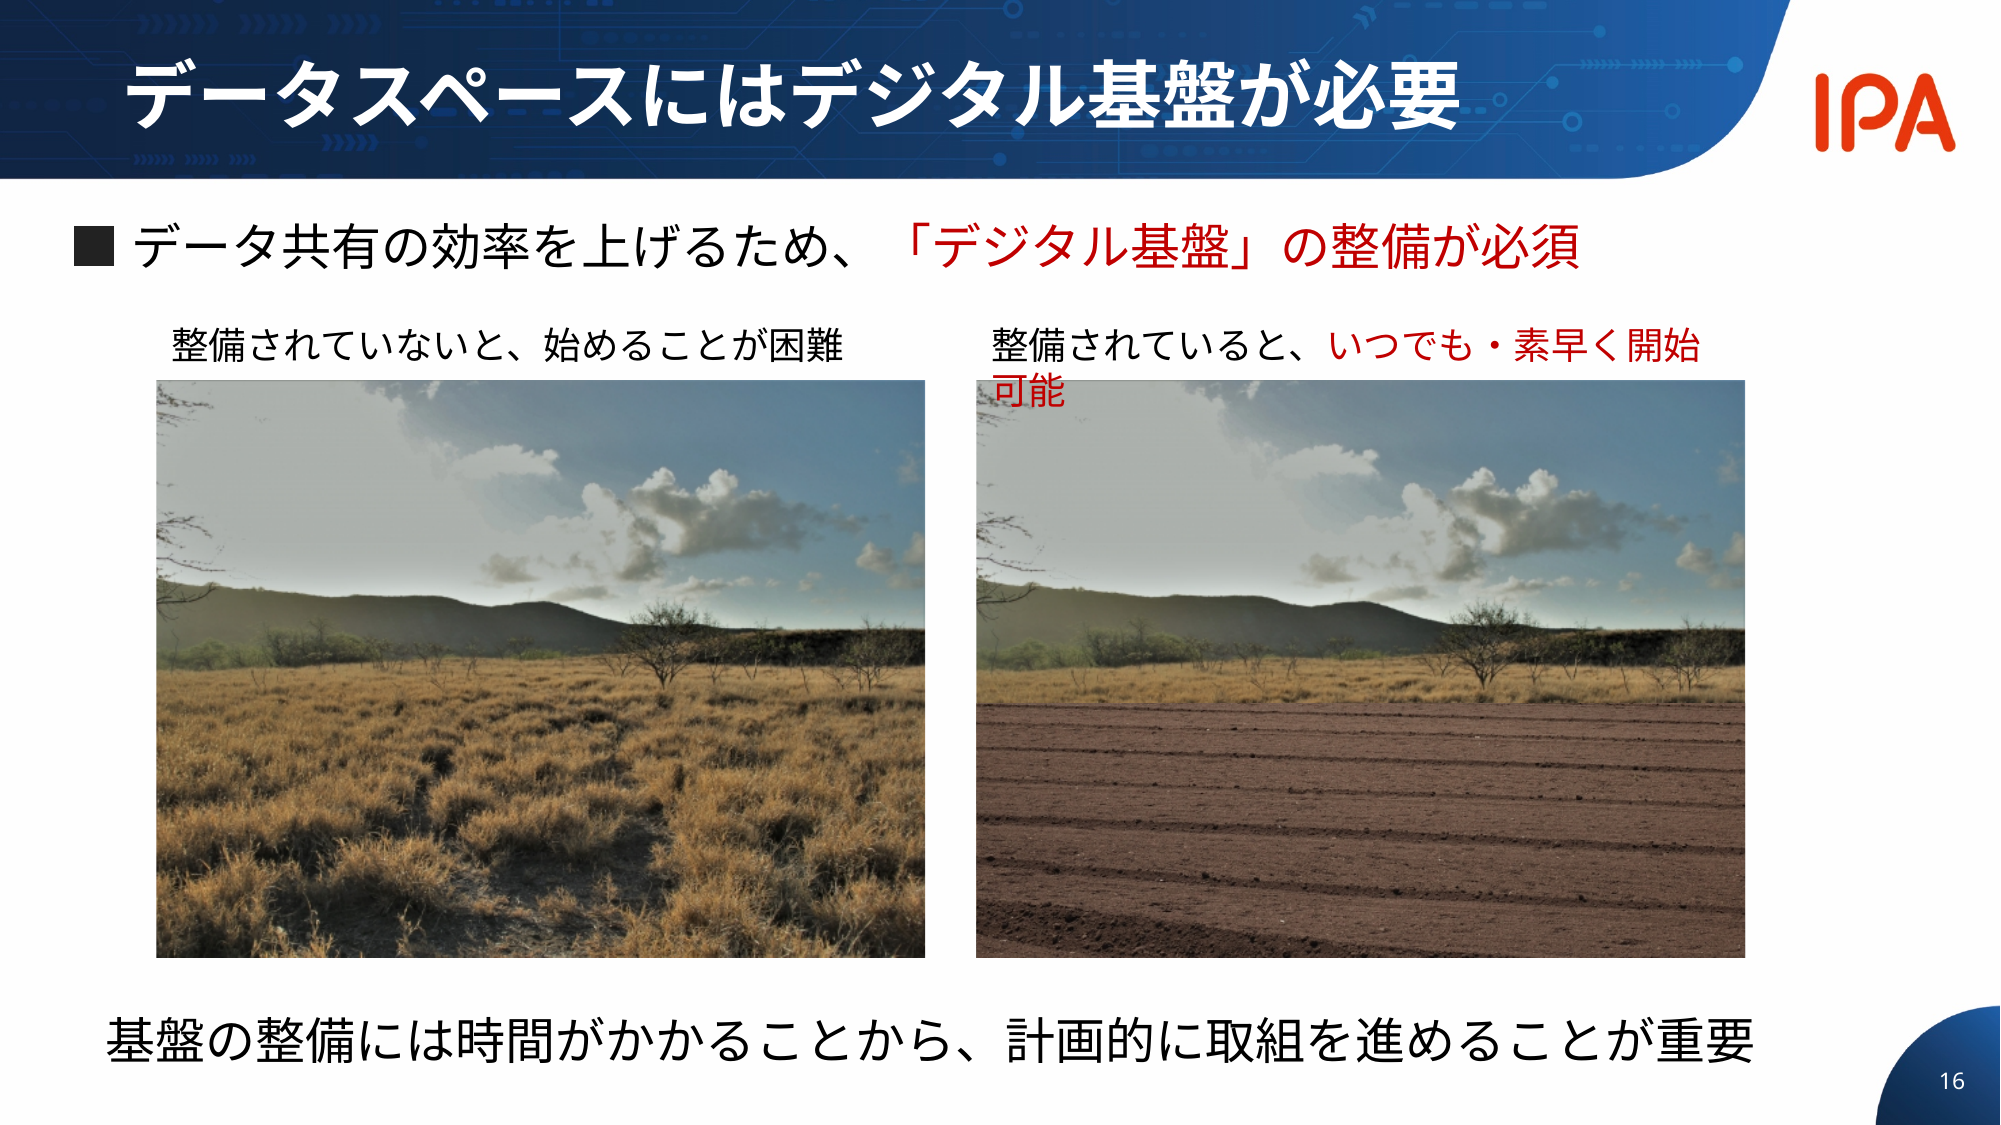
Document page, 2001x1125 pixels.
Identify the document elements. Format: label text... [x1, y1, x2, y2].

slide_number 16 [1899, 1058, 1981, 1098]
text_box 整備されていないと、始めることが困難 [156, 314, 926, 375]
title データスペースにはデジタル基盤が必要 [107, 35, 1729, 147]
picture [0, 0, 2000, 1125]
text_box 整備されていると、いつでも・素早く開始可能 [976, 314, 1726, 380]
list ■データ共有の効率を上げるため、「デジタル基盤」の整備が必須 [54, 208, 1849, 290]
text_box 基盤の整備には時間がかかることから、計画的に取組を進めることが重要 [90, 1002, 1771, 1077]
